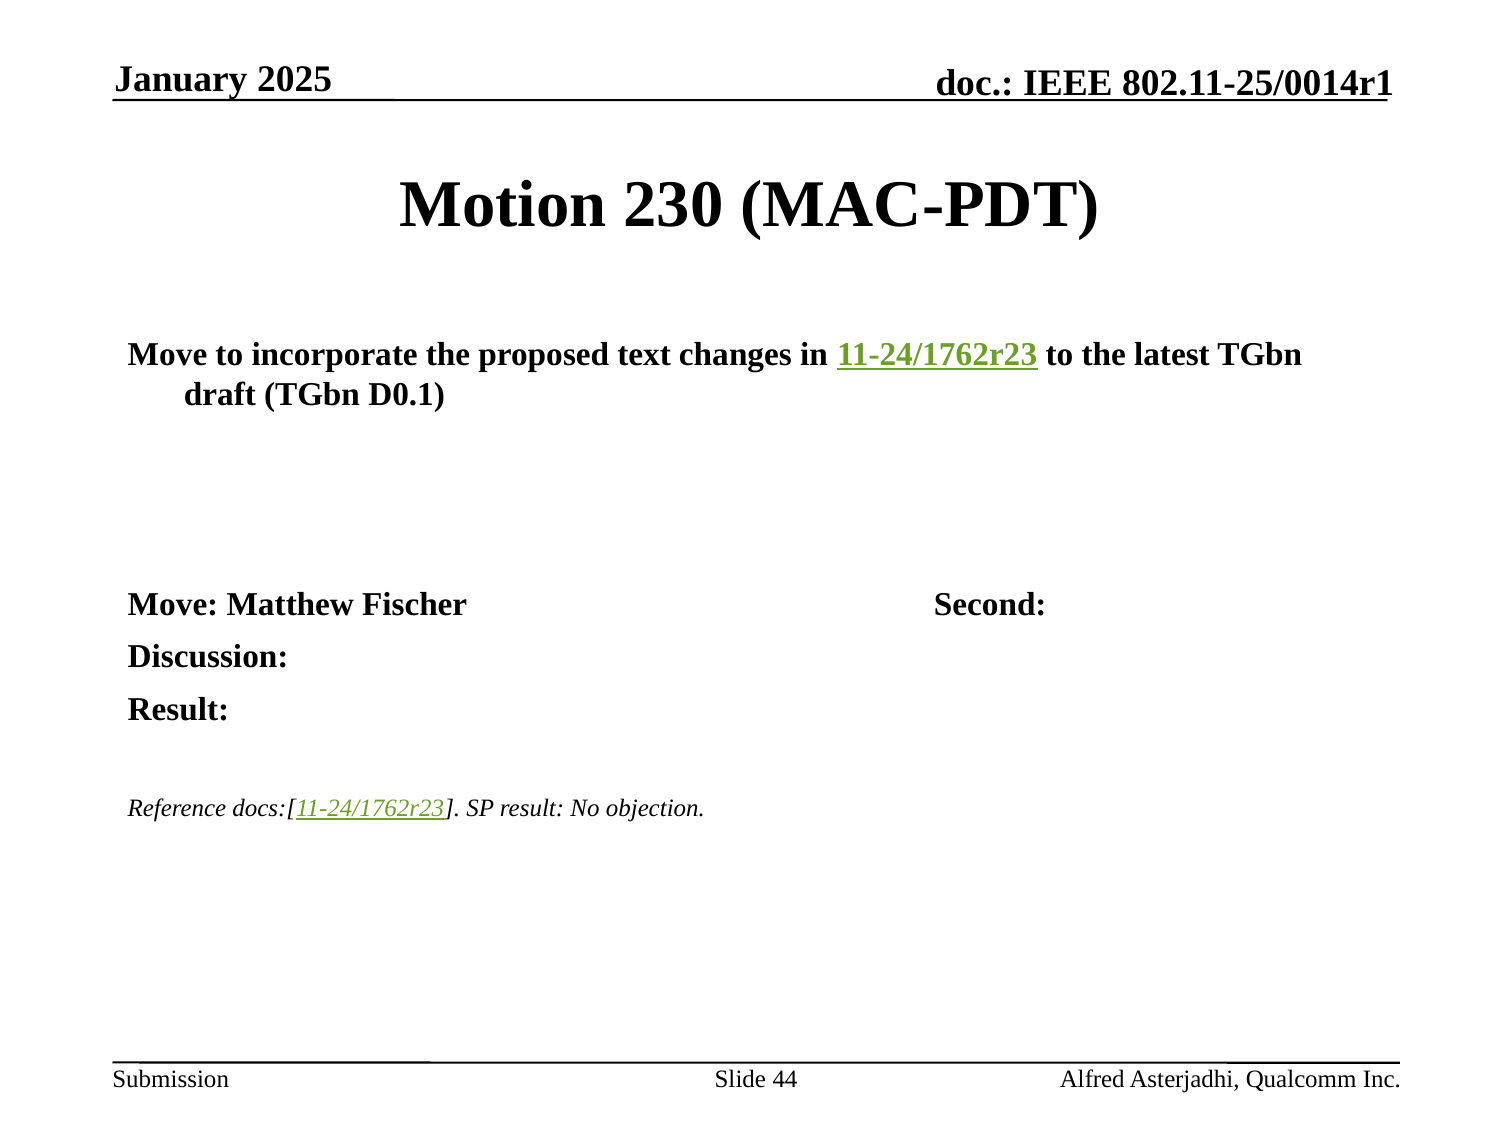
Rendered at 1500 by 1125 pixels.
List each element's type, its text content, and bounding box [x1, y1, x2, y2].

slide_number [114, 54, 423, 100]
title Motion 230 (MAC-PDT) [112, 112, 1388, 288]
slide_number Slide 44 [712, 1061, 800, 1123]
footer Alfred Asterjadhi, Qualcomm Inc. [878, 1061, 1402, 1093]
list Move to incorporate the proposed text changes in 11-24/1762r23 to the latest TGbn draft (TGbn D0.1) Move: Matthew Fischer Second: Discussion: Result: Reference docs:[11-24/1762r23]. SP result: No objection. [112, 324, 1388, 1000]
